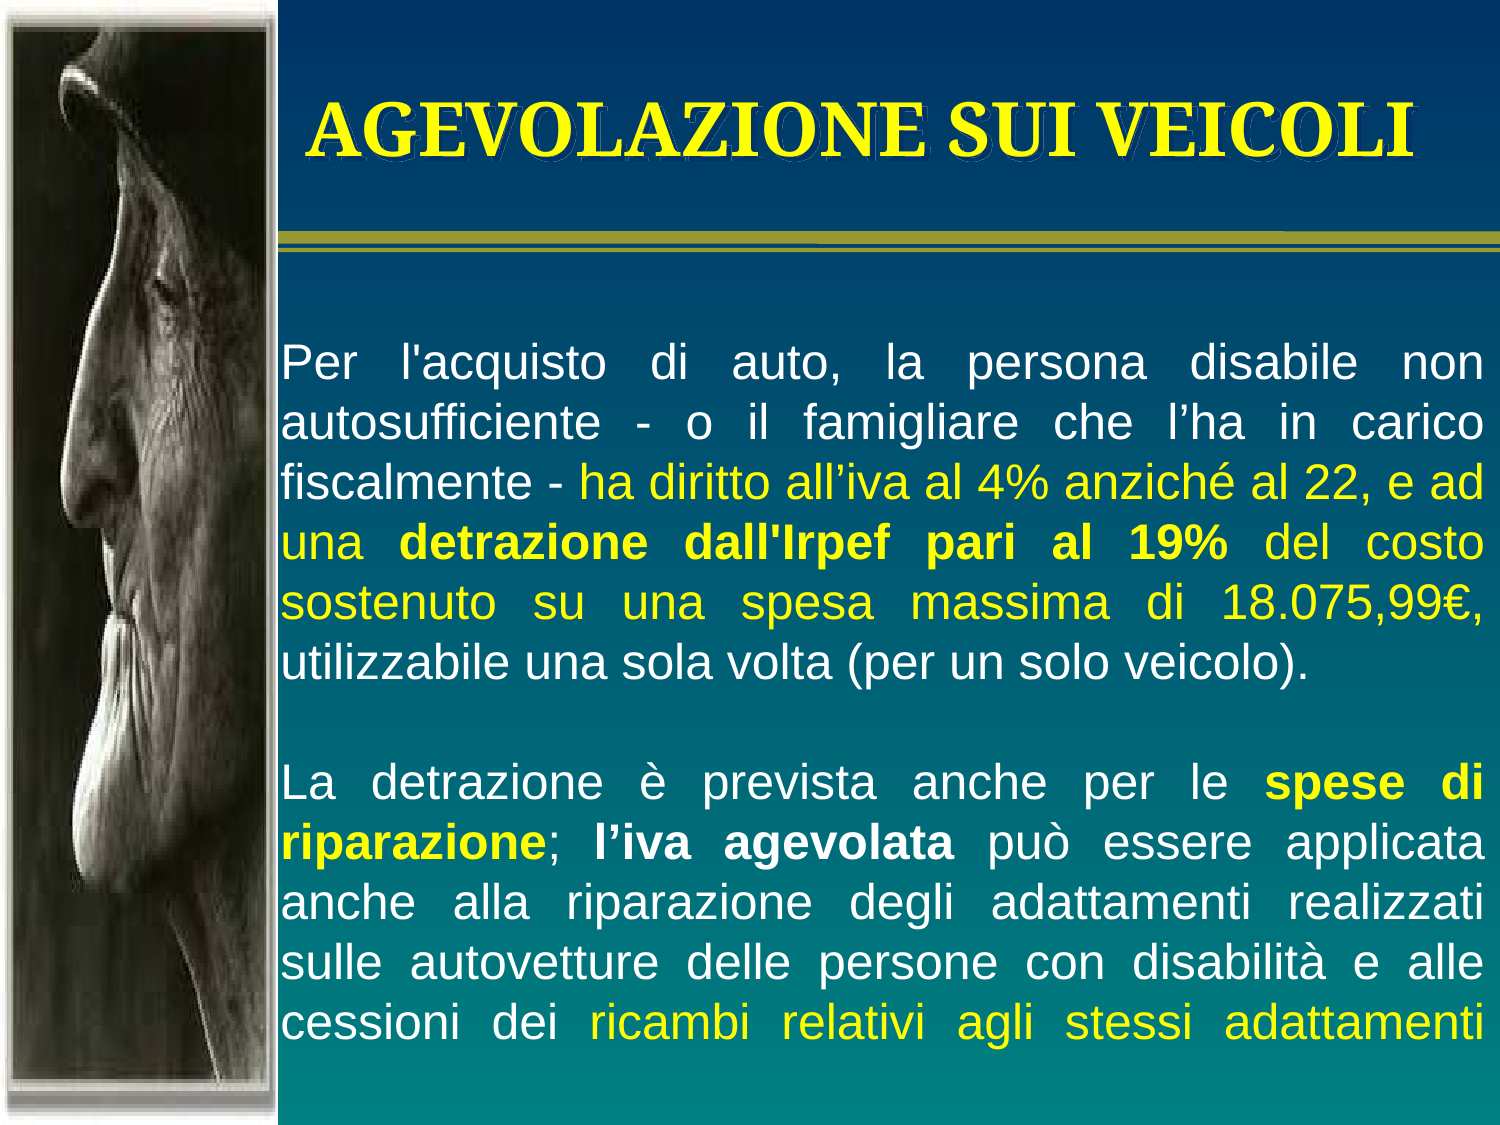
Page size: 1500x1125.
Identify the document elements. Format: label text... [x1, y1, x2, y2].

title AGEVOLAZIONE SUI VEICOLI [279, 0, 1467, 182]
picture [0, 0, 278, 1125]
text_box Per l'acquisto di auto, la persona disabile non autosufficiente - o il famigliare che l’ha in carico fiscalmente - ha diritto all’iva al 4% anziché al 22, e ad una detrazione dall'Irpef pari al 19% del costo sostenuto su una spesa massima di 18.075,99€, utilizzabile una sola volta (per un solo veicolo). La detrazione è prevista anche per le spese di riparazione; l’iva agevolata può essere applicata anche alla riparazione degli adattamenti realizzati sulle autovetture delle persone con disabilità e alle cessioni dei ricambi relativi agli stessi adattamenti [282, 322, 1500, 1117]
